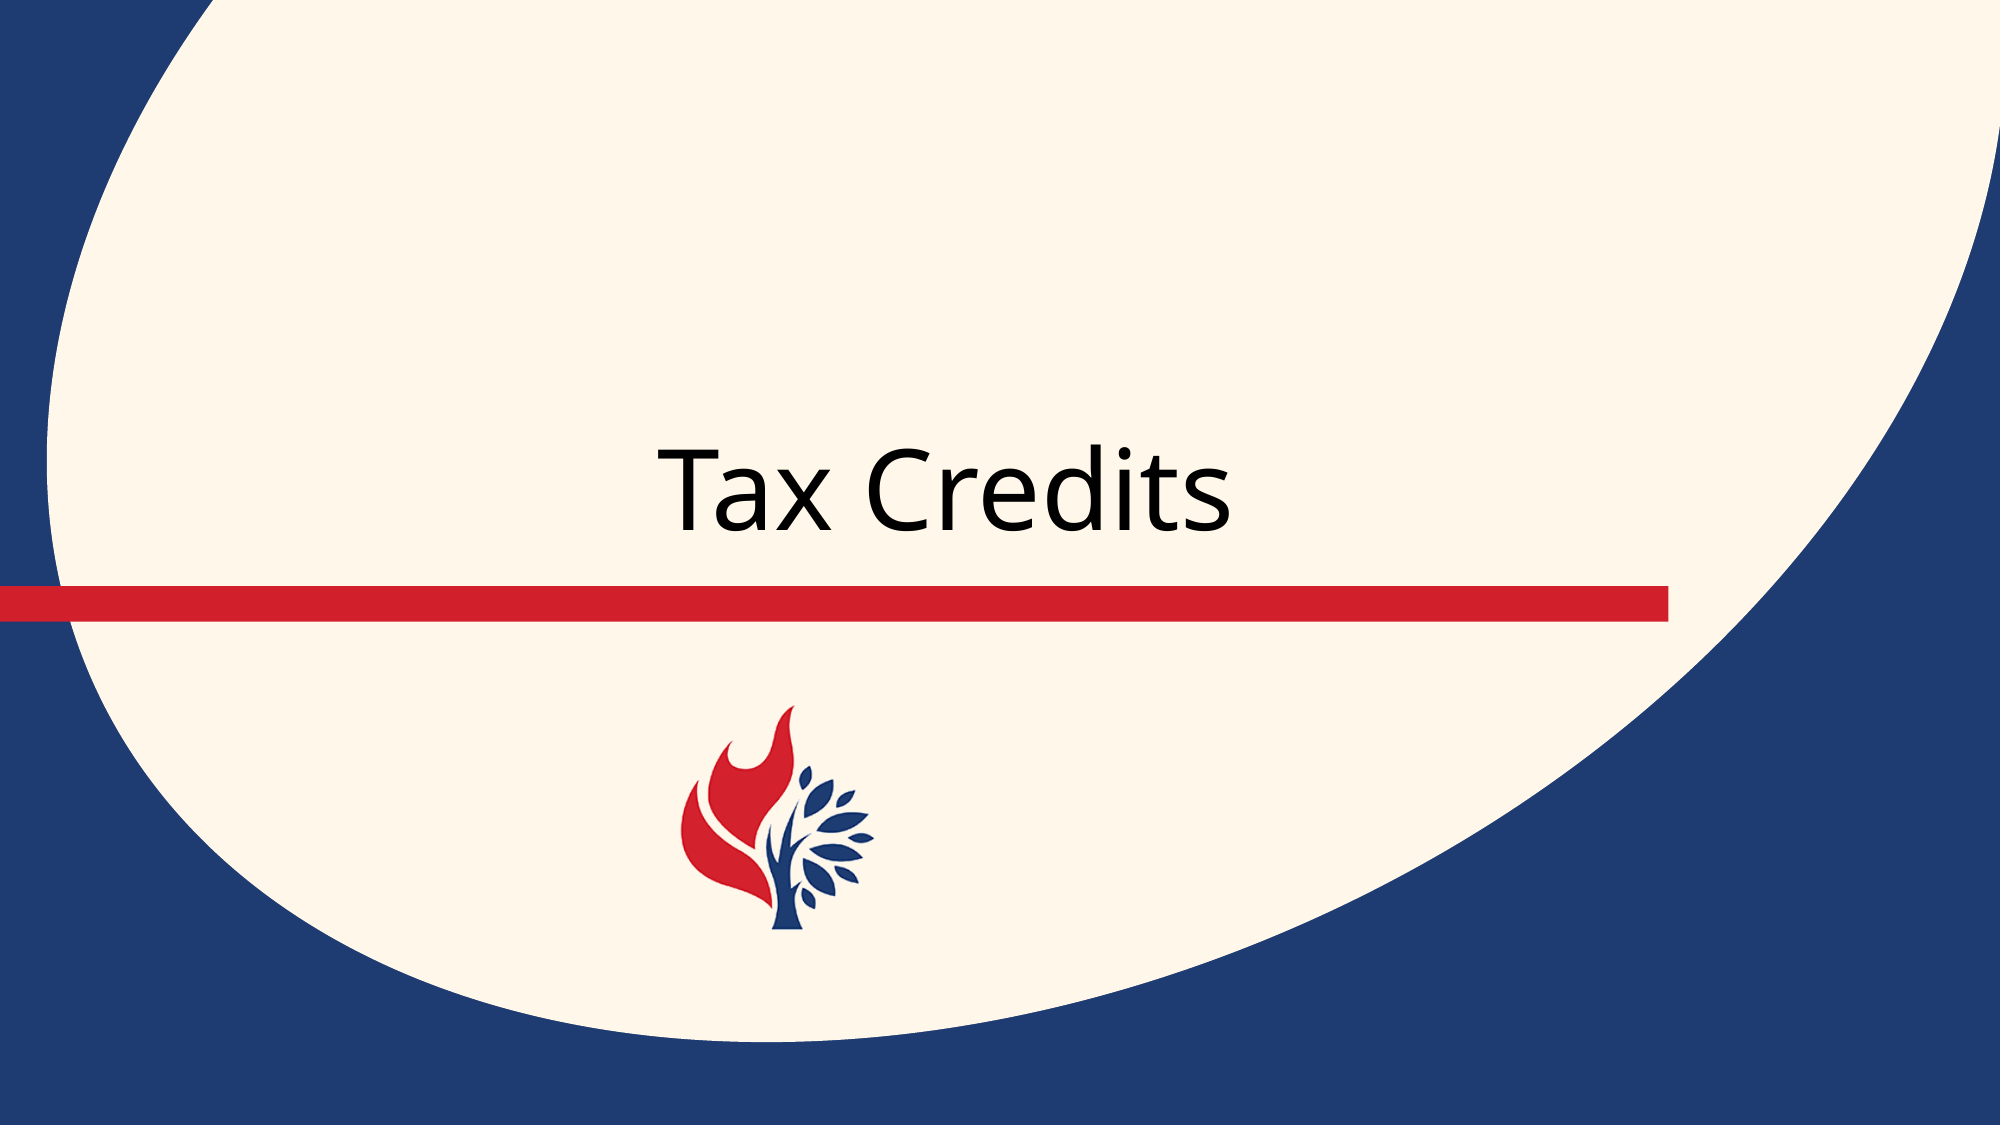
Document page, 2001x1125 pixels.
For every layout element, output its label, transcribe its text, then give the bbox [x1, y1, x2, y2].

picture [659, 697, 897, 934]
title Tax Credits [223, 245, 1669, 563]
